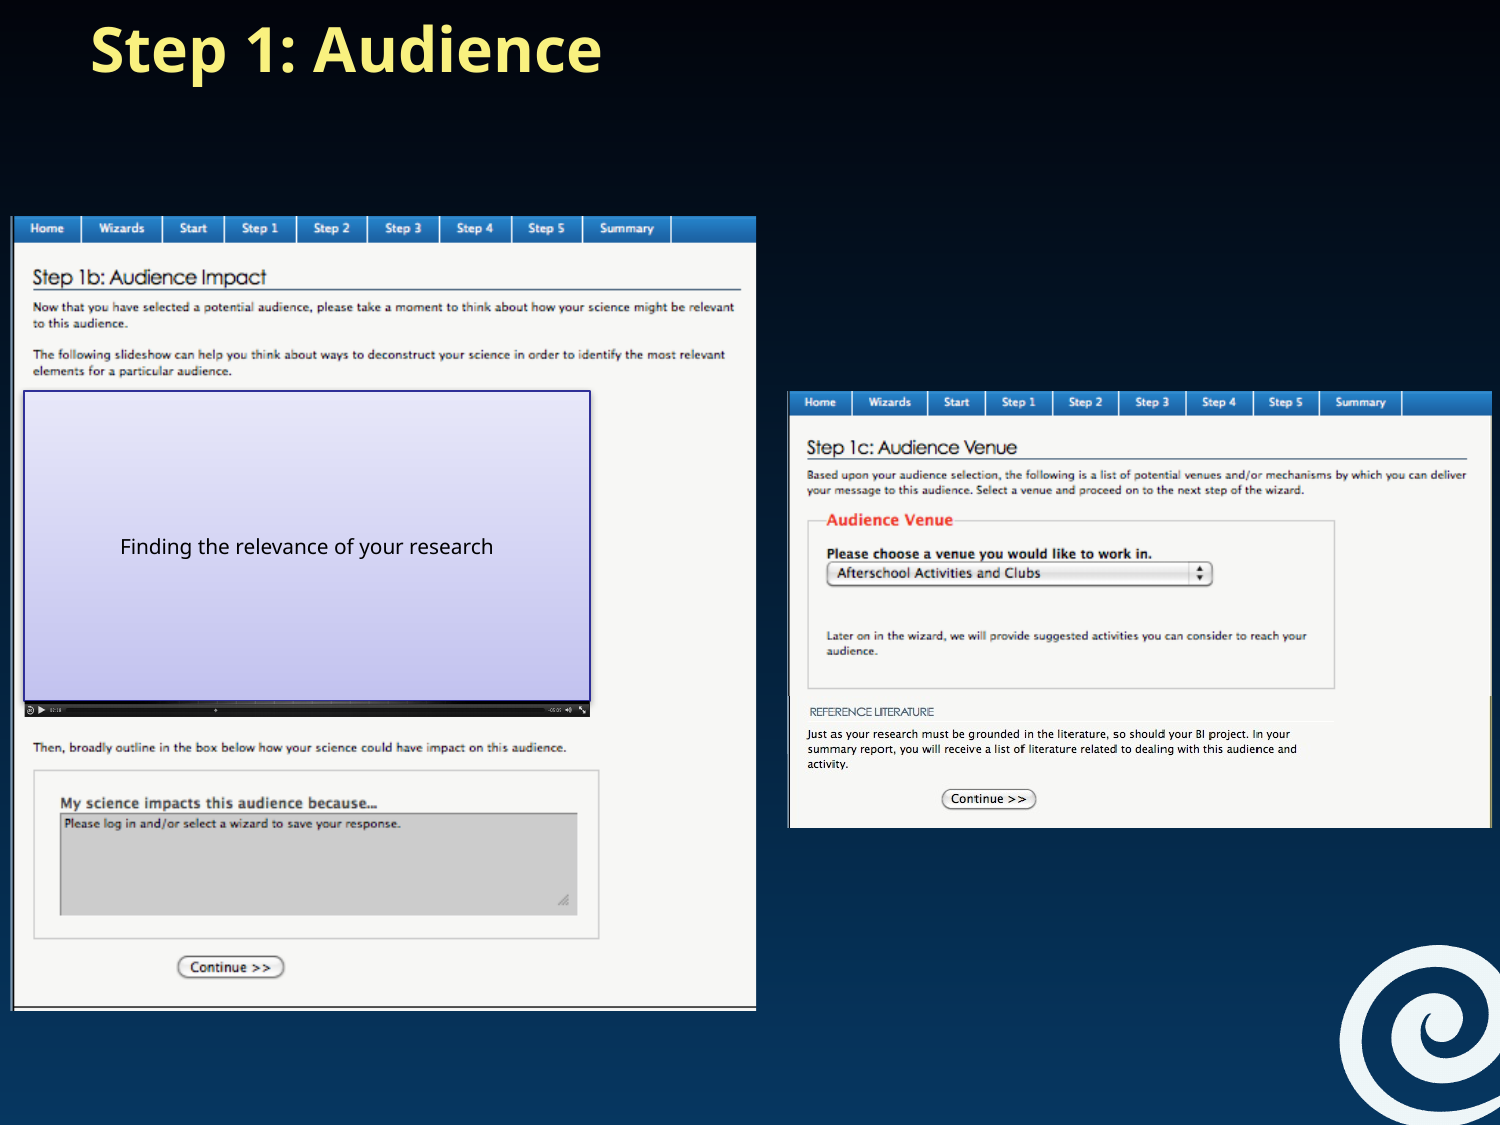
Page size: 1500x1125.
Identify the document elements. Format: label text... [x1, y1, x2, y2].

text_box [10, 216, 757, 1011]
picture [1326, 899, 1500, 1125]
title Step 1: Audience [74, 0, 1426, 115]
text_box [786, 390, 1493, 828]
